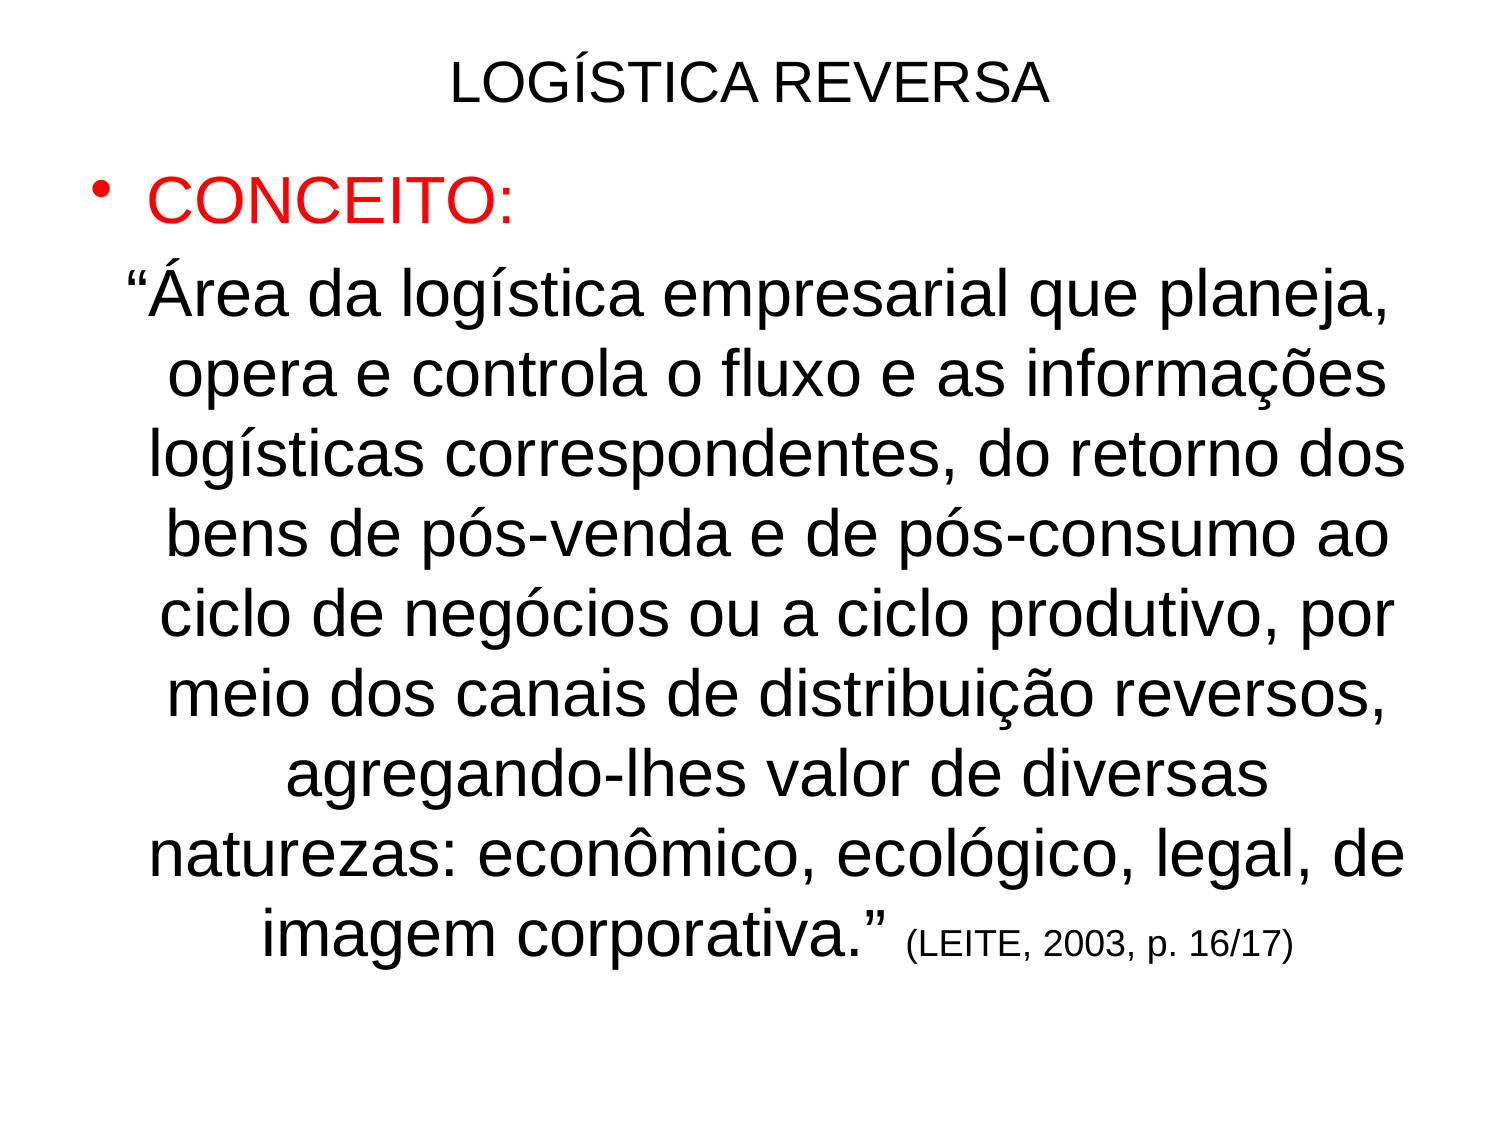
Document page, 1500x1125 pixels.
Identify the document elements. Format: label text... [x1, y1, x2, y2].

title LOGÍSTICA REVERSA [74, 44, 1426, 114]
list CONCEITO: “Área da logística empresarial que planeja, opera e controla o fluxo e as informações logísticas correspondentes, do retorno dos bens de pós-venda e de pós-consumo ao ciclo de negócios ou a ciclo produtivo, por meio dos canais de distribuição reversos, agregando-lhes valor de diversas naturezas: econômico, ecológico, legal, de imagem corporativa.” (LEITE, 2003, p. 16/17) [74, 148, 1426, 1071]
